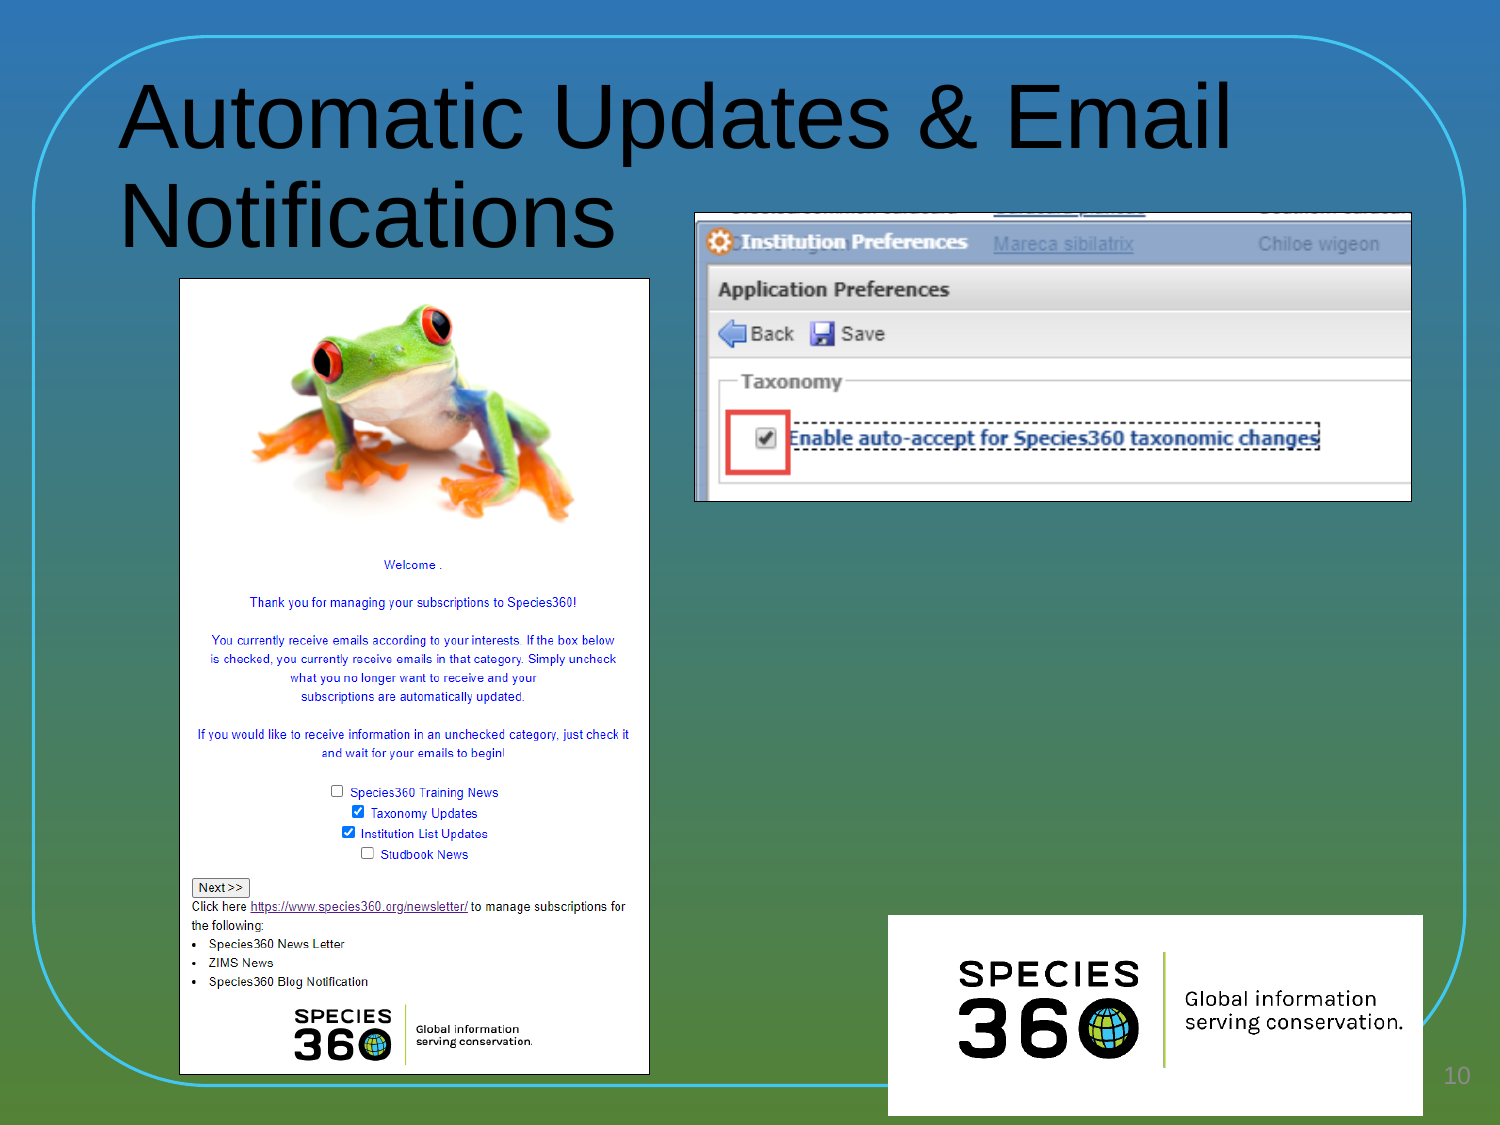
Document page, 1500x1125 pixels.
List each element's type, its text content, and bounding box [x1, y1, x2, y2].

picture [179, 278, 650, 1075]
picture [954, 944, 1407, 1075]
slide_number 10 [1148, 1044, 1487, 1105]
title Automatic Updates & Email Notifications [103, 59, 1397, 278]
picture [694, 212, 1412, 503]
